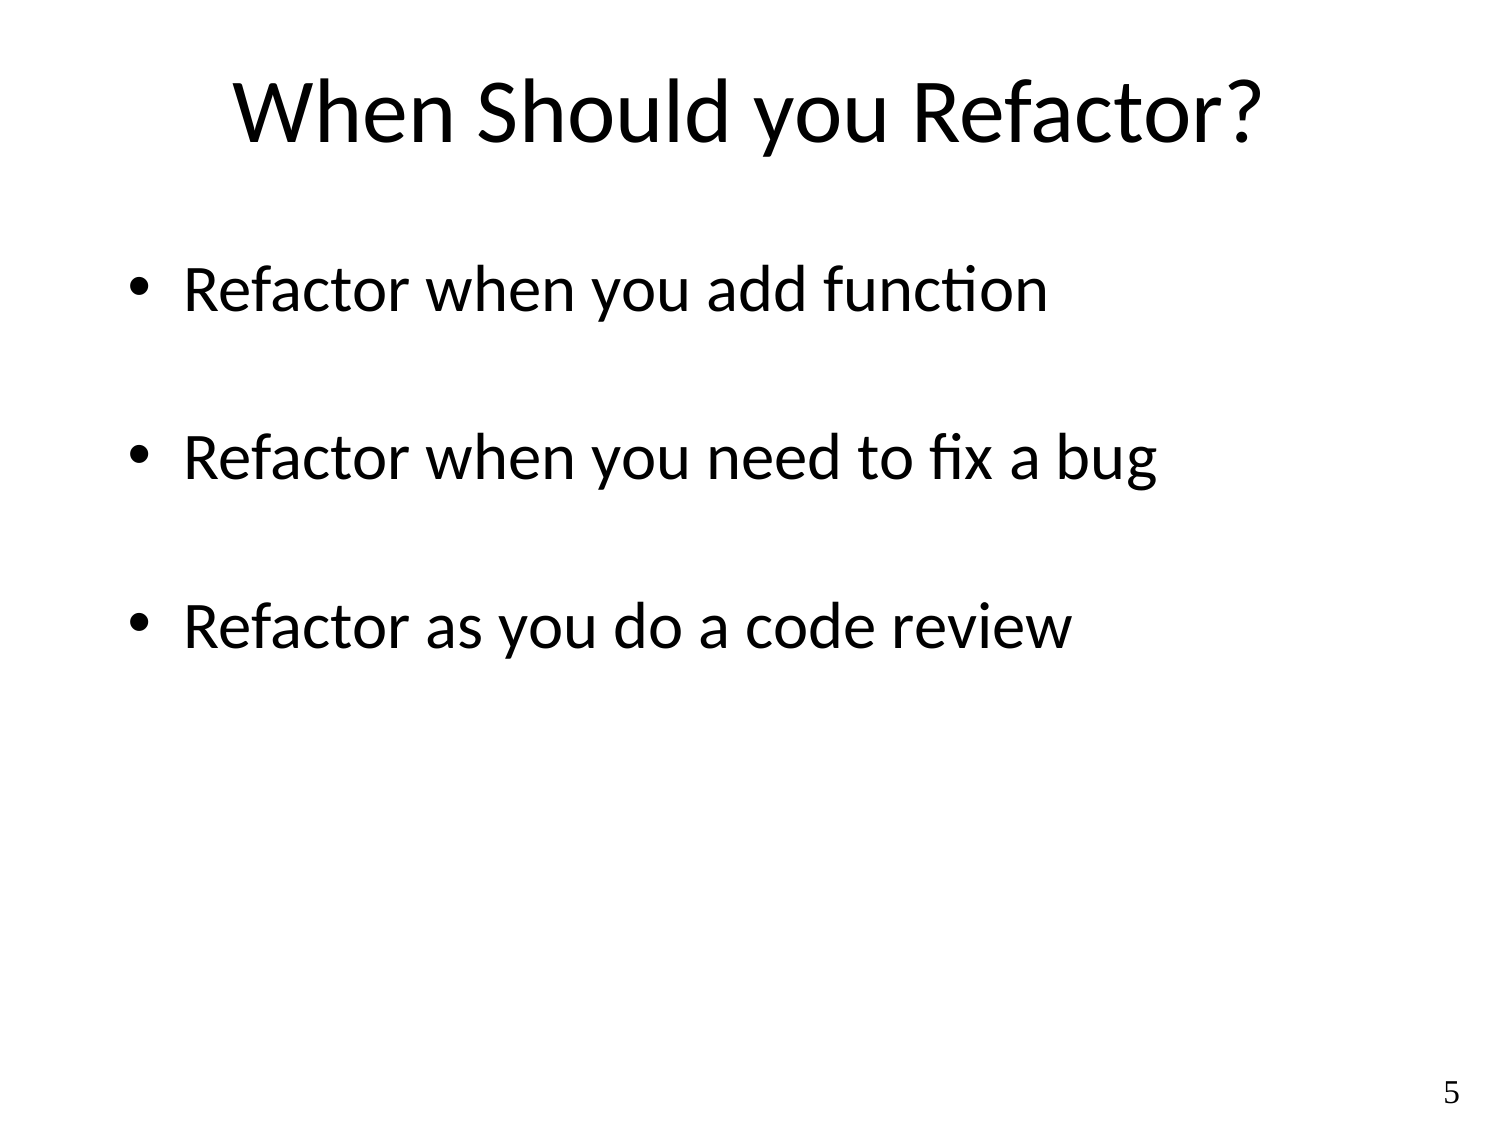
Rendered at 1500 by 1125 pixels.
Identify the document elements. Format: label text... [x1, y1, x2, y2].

list Refactor when you add function Refactor when you need to fix a bug Refactor as you do a code review [112, 237, 1475, 1025]
title When Should you Refactor? [75, 12, 1425, 200]
